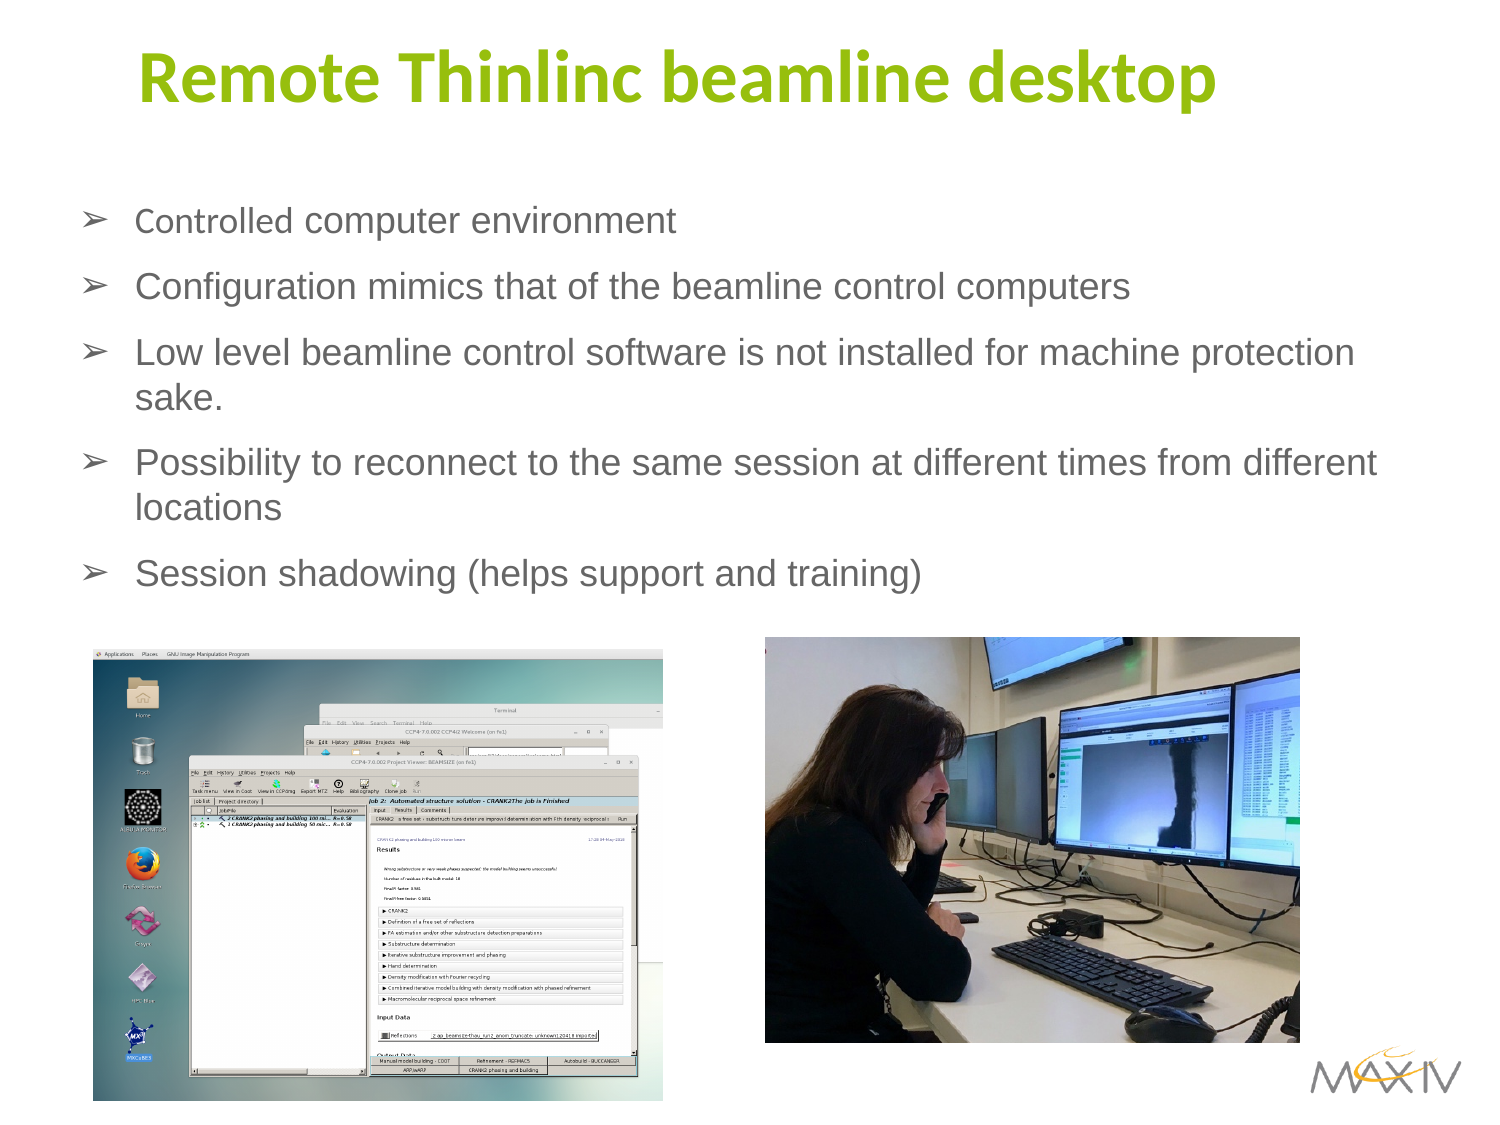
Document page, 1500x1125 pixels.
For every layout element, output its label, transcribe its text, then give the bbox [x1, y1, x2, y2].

picture [1309, 1045, 1463, 1094]
picture [757, 637, 1301, 1043]
picture [93, 649, 663, 1101]
text_box Controlled computer environment Configuration mimics that of the beamline control computers Low level beamline control software is not installed for machine protection sake. Possibility to reconnect to the same session at different times from different locations Session shadowing (helps support and training) [45, 143, 1410, 1065]
text_box Remote Thinlinc beamline desktop [123, 22, 1370, 126]
